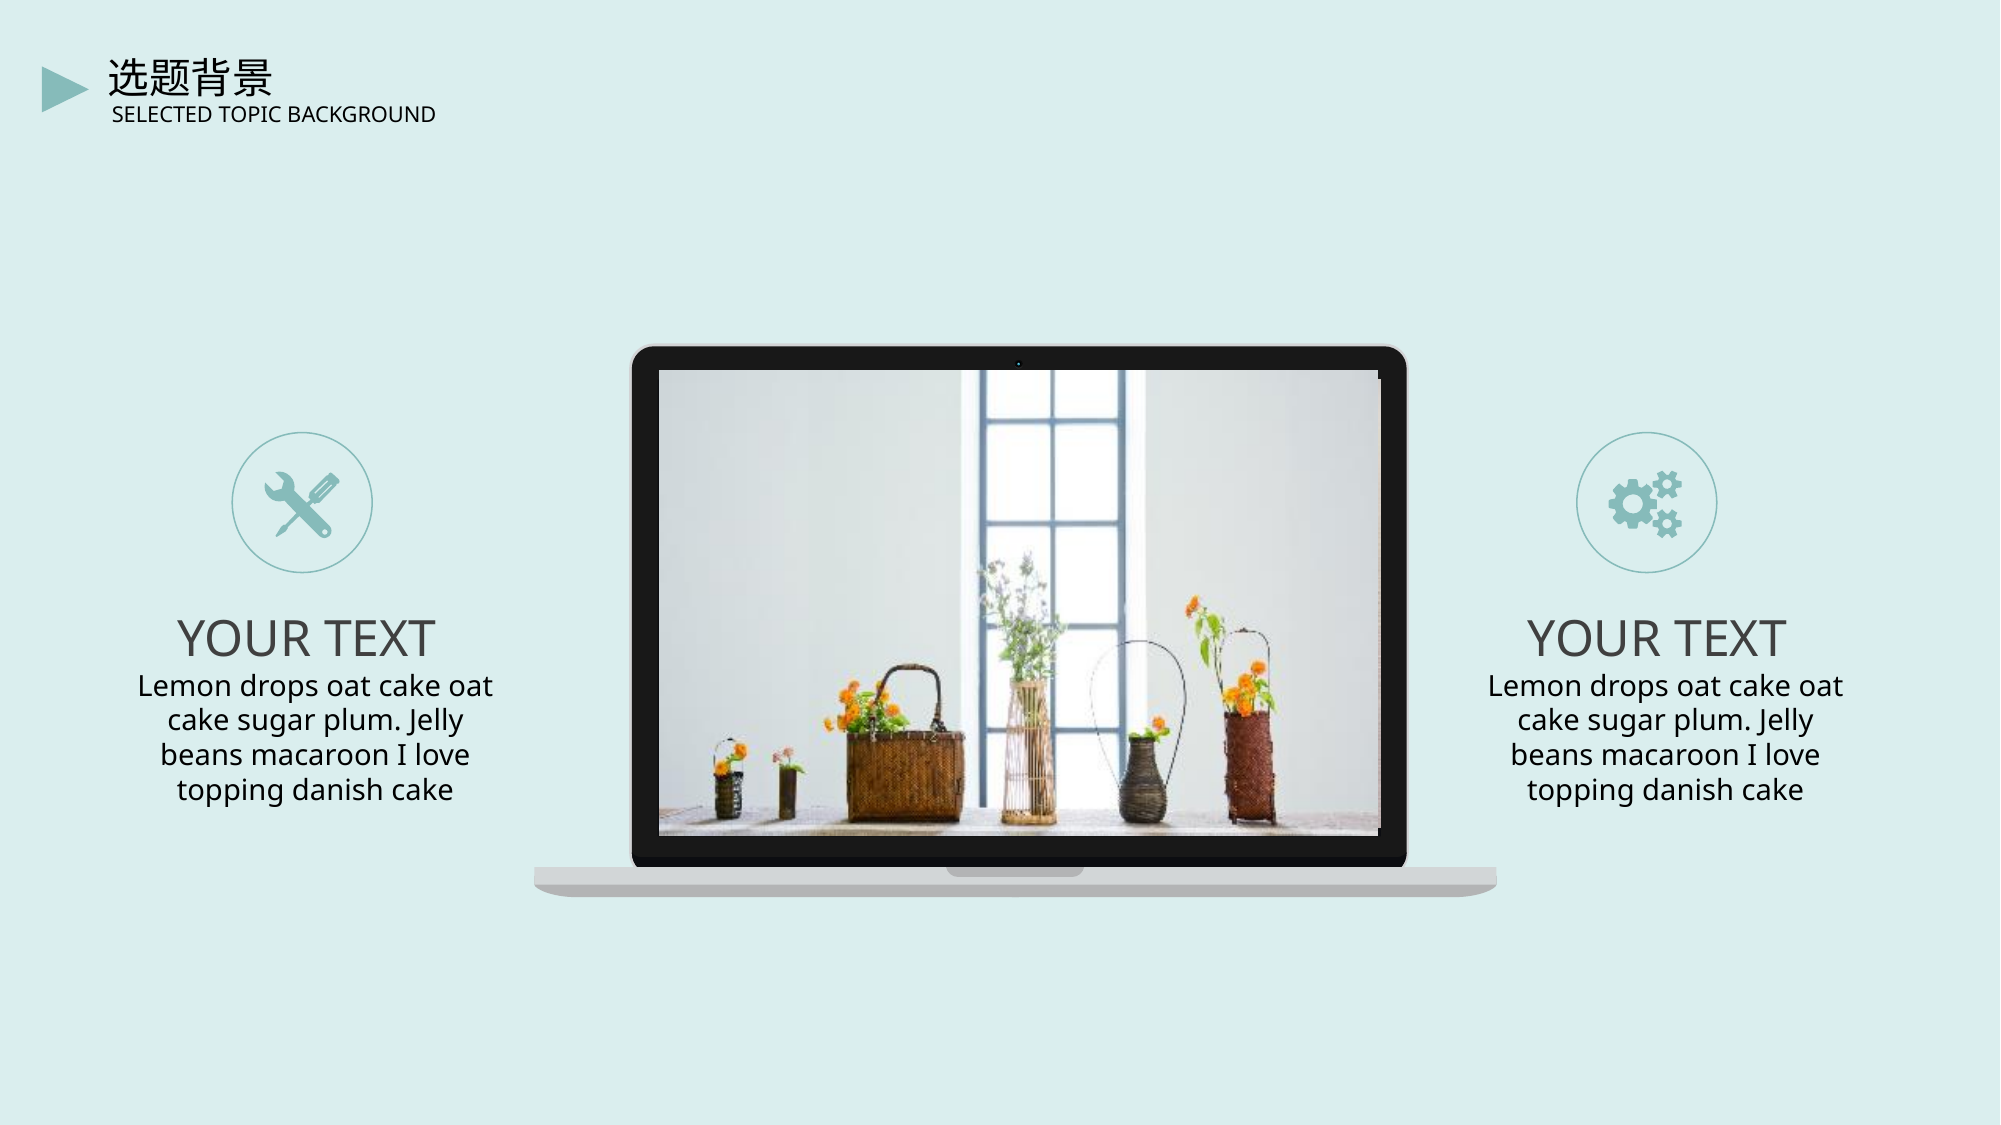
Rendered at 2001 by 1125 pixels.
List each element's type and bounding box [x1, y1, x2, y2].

text_box [130, 599, 501, 828]
text_box [40, 64, 89, 115]
text_box [89, 43, 668, 135]
text_box [1480, 599, 1851, 828]
text_box [232, 343, 1717, 898]
picture [659, 370, 1381, 836]
